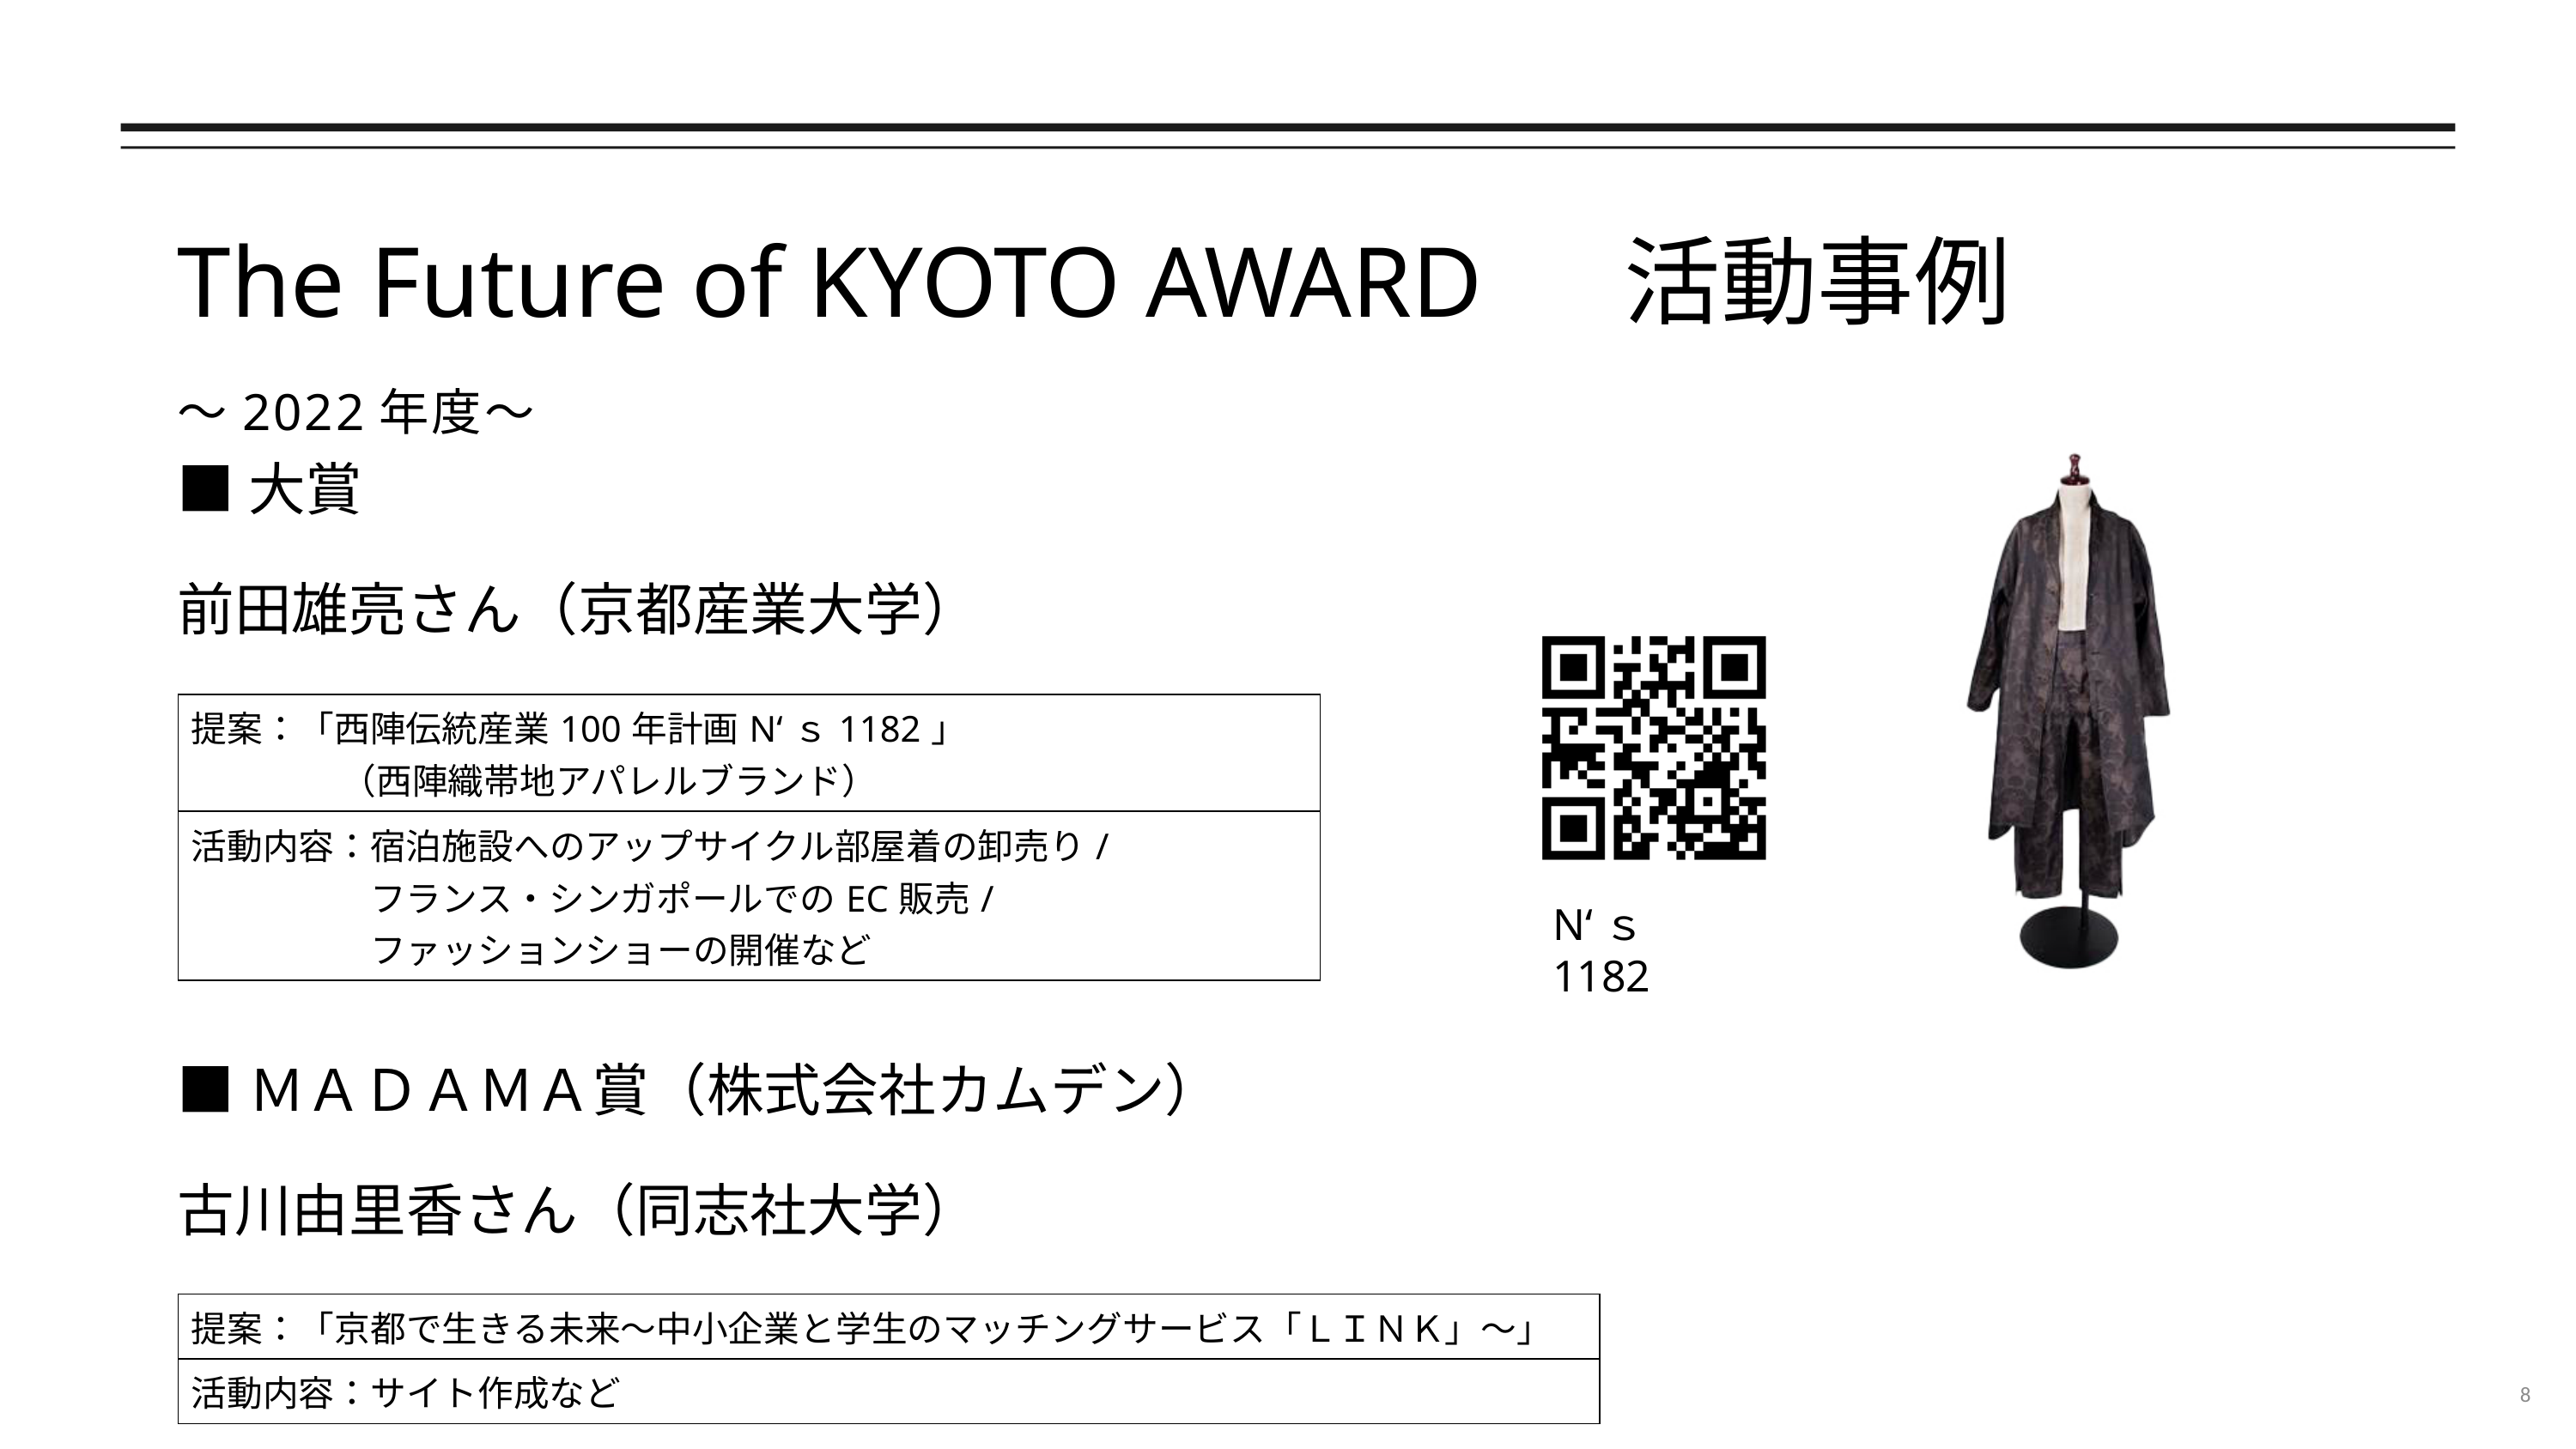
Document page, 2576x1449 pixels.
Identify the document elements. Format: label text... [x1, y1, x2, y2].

text_box ～2022年度～ [120, 359, 592, 447]
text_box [1515, 609, 1793, 957]
text_box ■大賞 前田雄亮さん（京都産業大学） ■ＭＡＤＡＭＡ賞（株式会社カムデン） 古川由里香さん（同志社大学） [164, 446, 1884, 1449]
table_header 提案：「西陣伝統産業100年計画N‘ｓ1182」 （西陣織帯地アパレルブランド） [179, 695, 1320, 810]
table_header 提案：「京都で生きる未来～中小企業と学生のマッチングサービス「ＬＩＮＫ」～」 [179, 1294, 1599, 1358]
picture [1828, 344, 2330, 1012]
table_cell 活動内容：宿泊施設へのアップサイクル部屋着の卸売り/ フランス・シンガポールでのEC販売/ ファッションショーの開催など [179, 812, 1320, 979]
slide_number 8 [2243, 1367, 2544, 1420]
table_cell 活動内容：サイト作成など [179, 1360, 1599, 1423]
text_box The Future of KYOTO AWARD 活動事例 [164, 214, 2149, 343]
